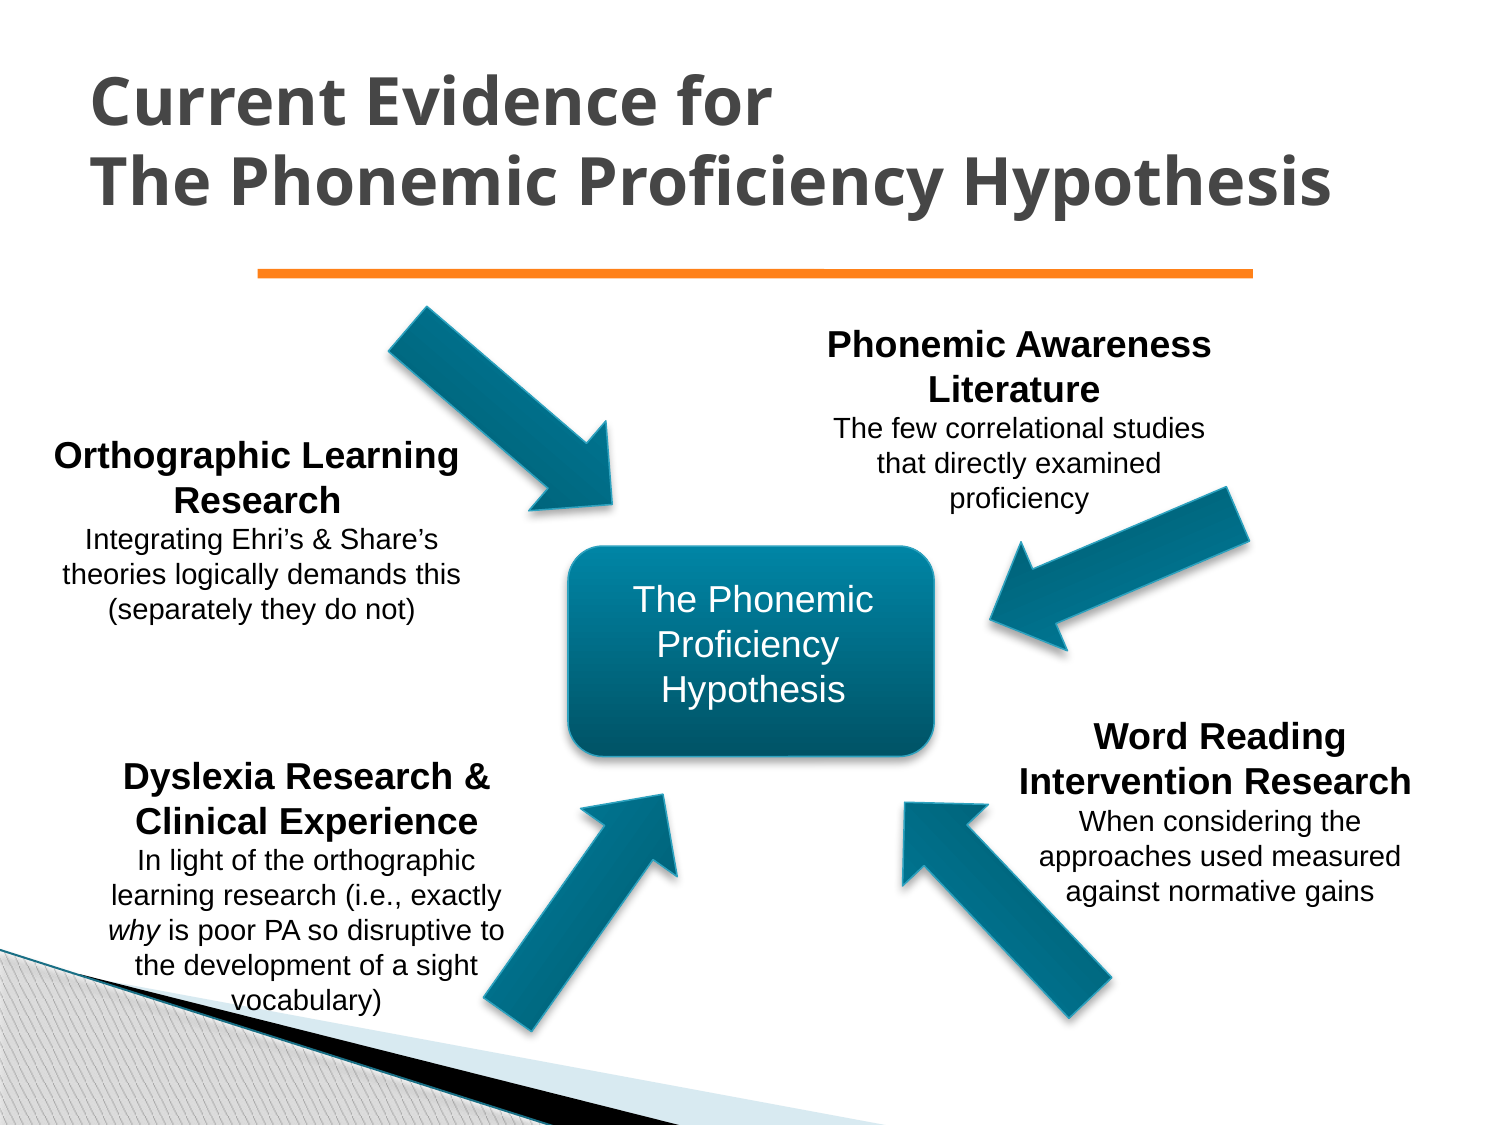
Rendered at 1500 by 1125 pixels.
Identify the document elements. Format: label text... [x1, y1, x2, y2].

title Current Evidence for The Phonemic Proficiency Hypothesis [75, 45, 1425, 233]
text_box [567, 545, 935, 757]
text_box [790, 311, 1249, 627]
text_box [32, 357, 645, 636]
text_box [938, 704, 1450, 1036]
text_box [77, 744, 645, 1040]
